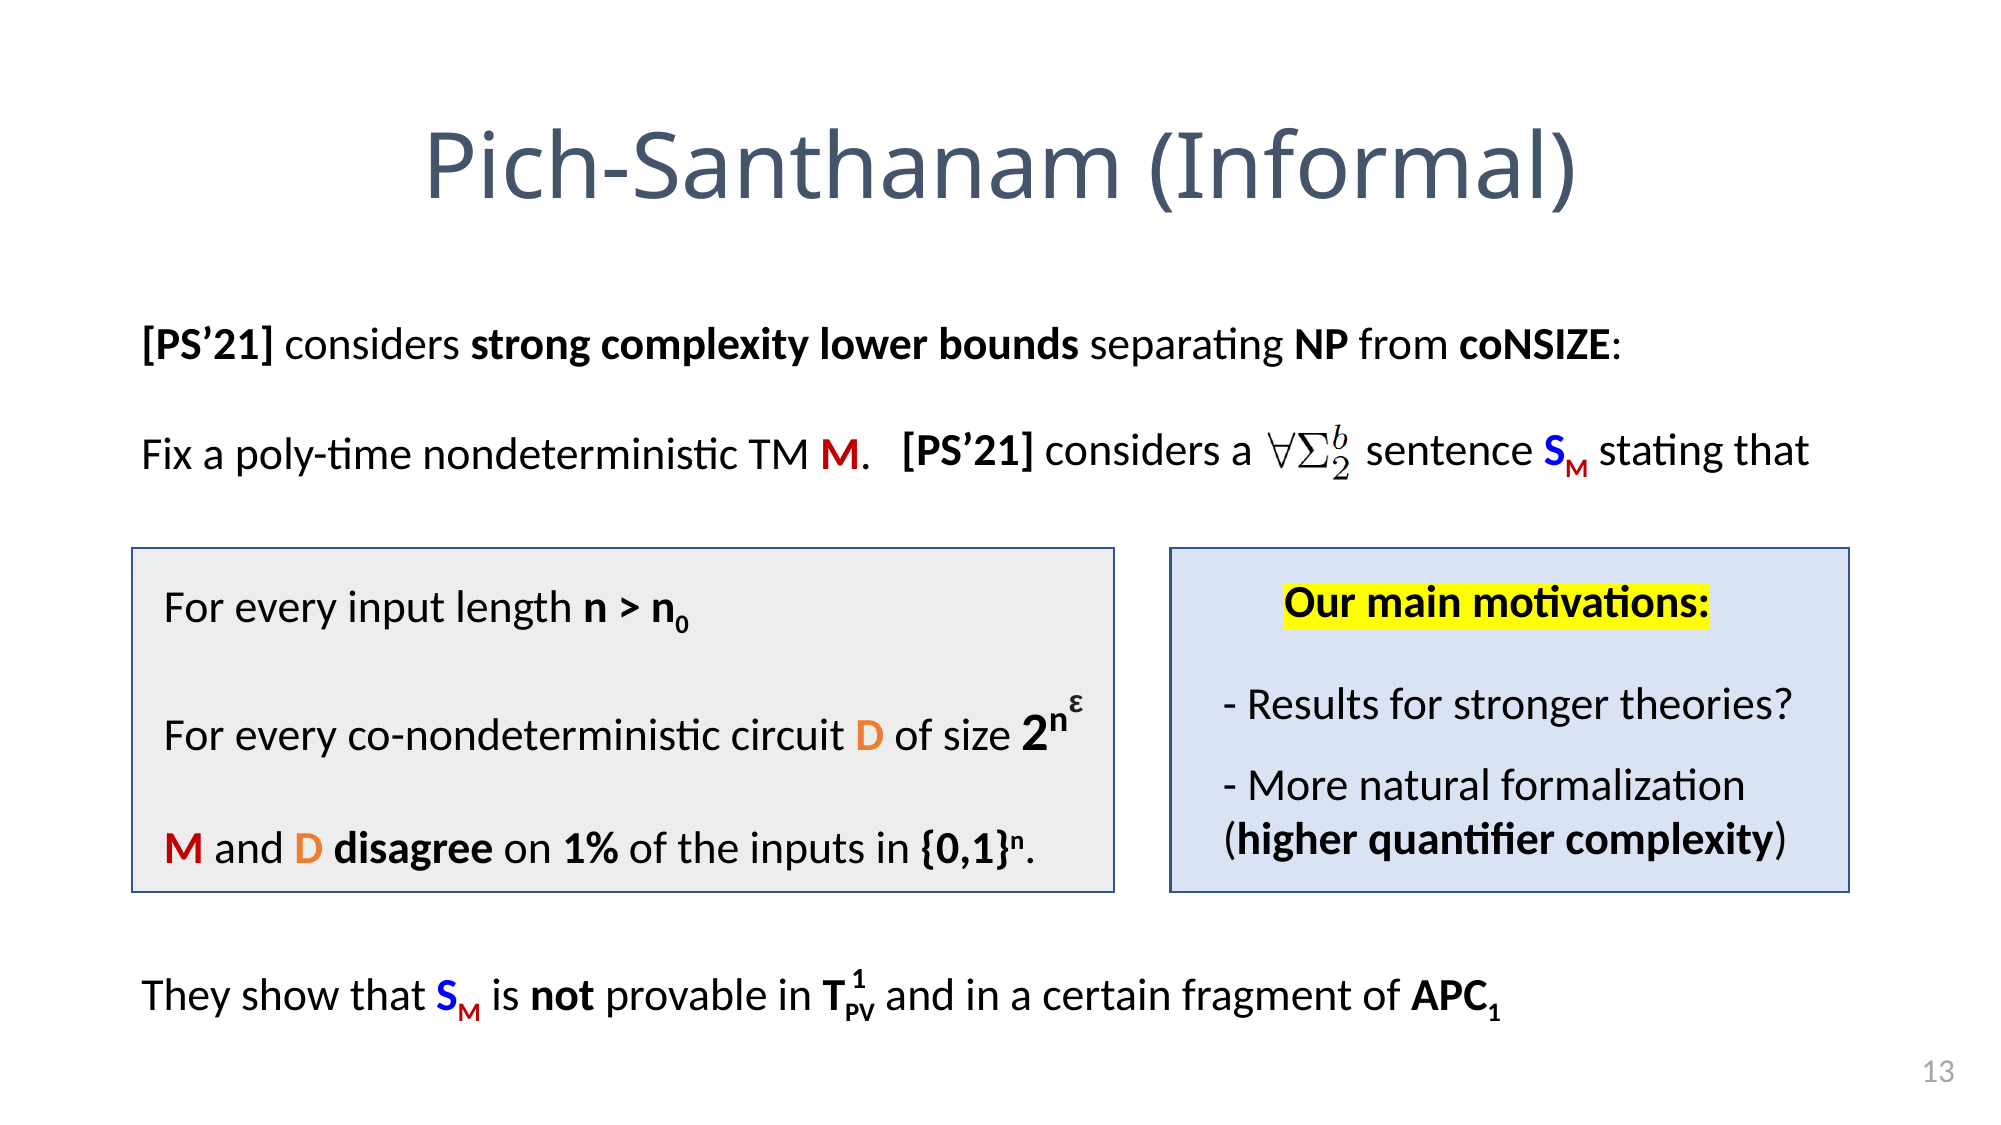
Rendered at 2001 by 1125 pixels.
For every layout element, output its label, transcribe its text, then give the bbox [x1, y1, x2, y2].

text_box Fix a poly-time nondeterministic TM M. [126, 416, 886, 487]
picture [1259, 420, 1358, 488]
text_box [1209, 547, 2000, 893]
text_box 13 [1903, 1042, 1973, 1097]
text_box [126, 951, 1756, 1028]
text_box [PS’21] considers strong complexity lower bounds separating NP from coNSIZE: [126, 305, 1742, 376]
title Pich-Santhanam (Informal) [137, 59, 1863, 278]
text_box [PS’21] considers a sentence SM stating that [886, 412, 1884, 490]
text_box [132, 547, 1209, 893]
